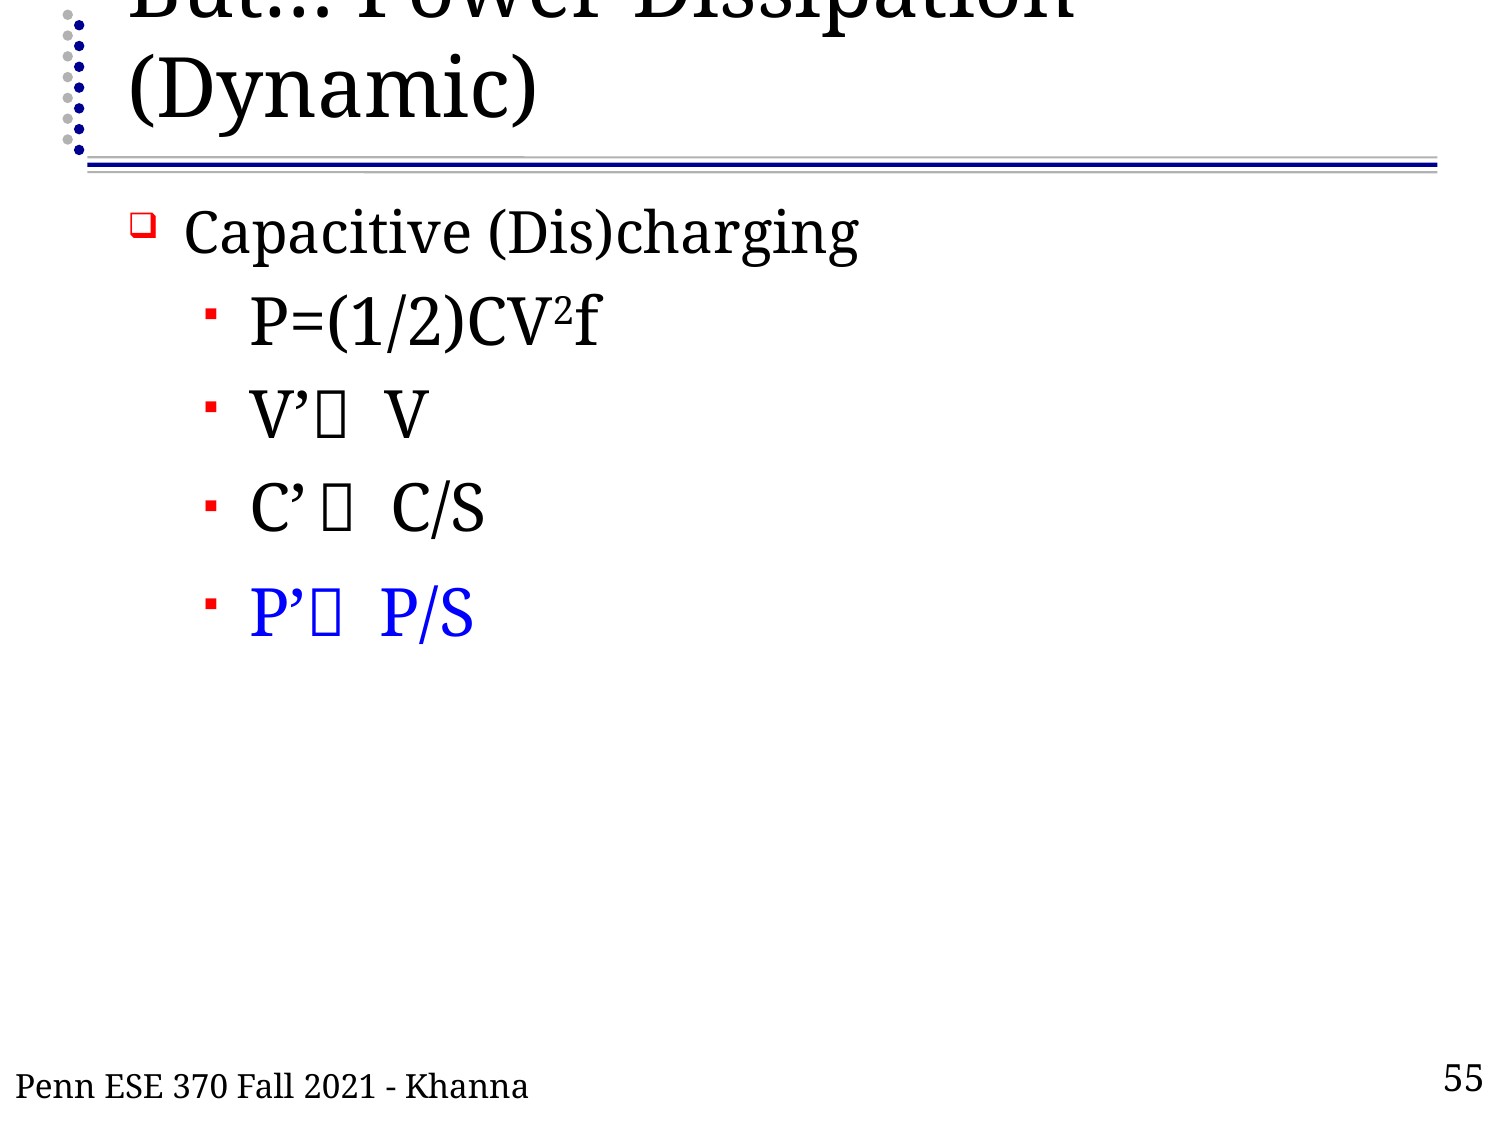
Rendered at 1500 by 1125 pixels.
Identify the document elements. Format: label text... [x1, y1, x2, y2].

footer Penn ESE 370 Fall 2021 - Khanna [0, 1037, 813, 1113]
title But… Power Dissipation (Dynamic) [112, 16, 1391, 142]
list Capacitive (Dis)charging P=(1/2)CV2f V’ V C’  C/S P’ P/S [112, 187, 1388, 1013]
slide_number 55 [1187, 1037, 1500, 1113]
